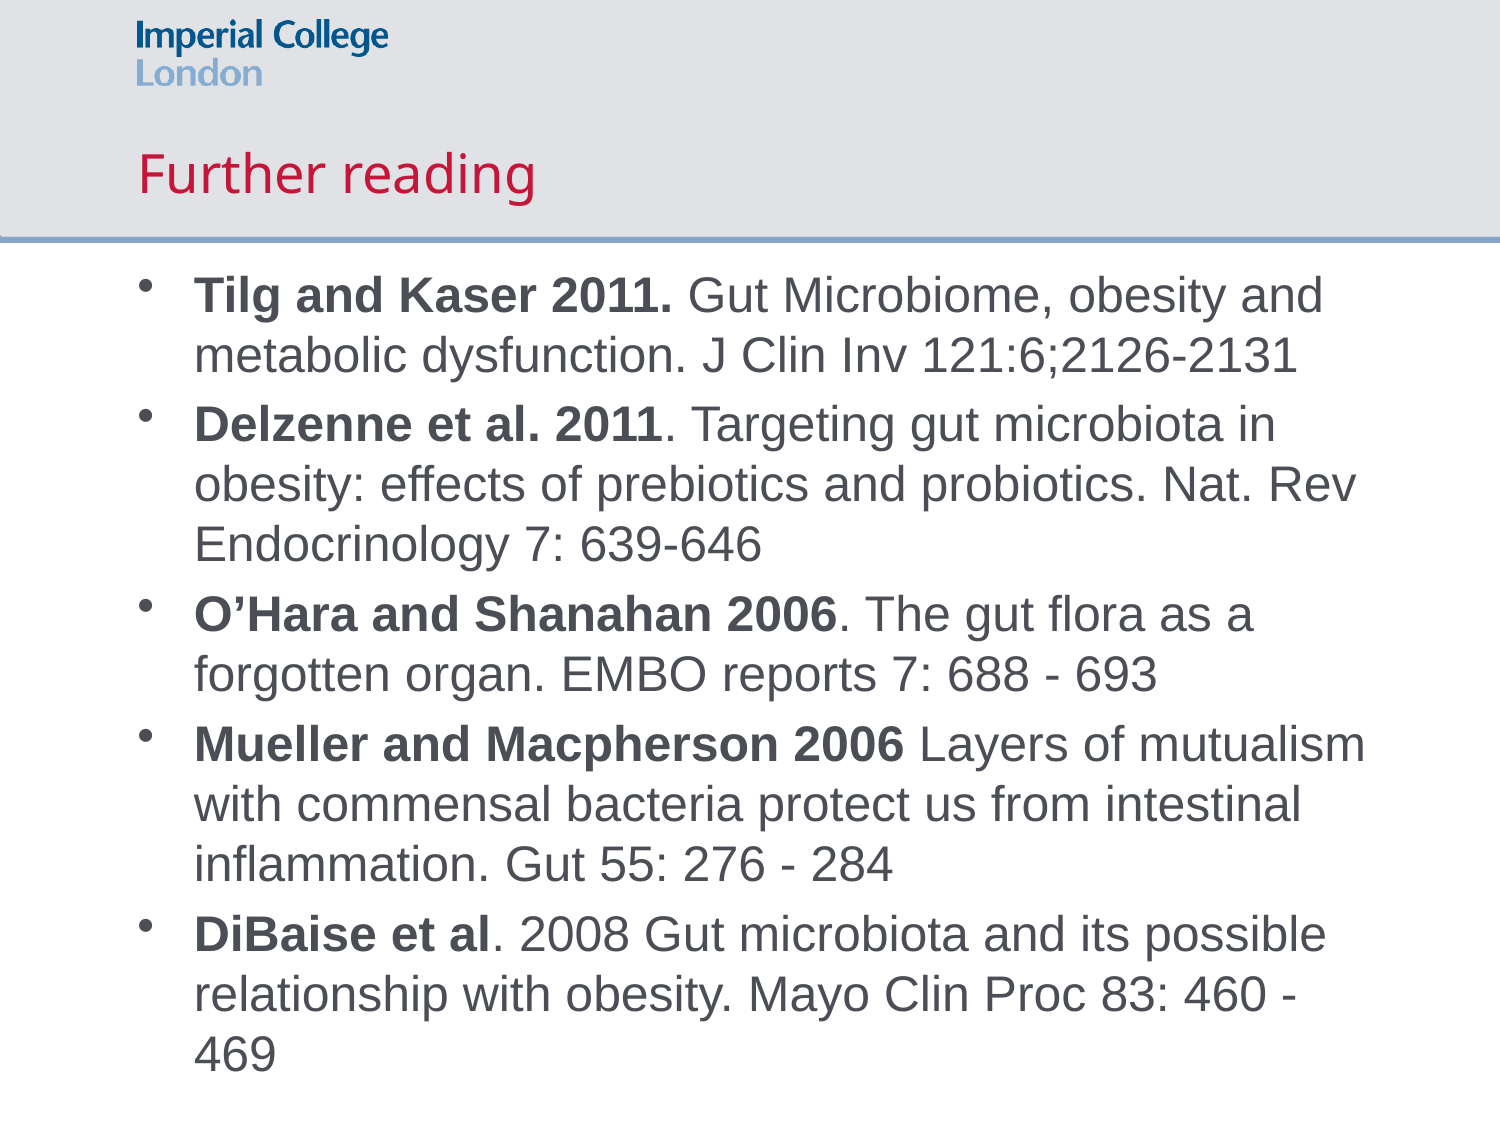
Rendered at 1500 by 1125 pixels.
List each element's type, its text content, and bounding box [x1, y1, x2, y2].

list Tilg and Kaser 2011. Gut Microbiome, obesity and metabolic dysfunction. J Clin Inv 121:6;2126-2131 Delzenne et al. 2011. Targeting gut microbiota in obesity: effects of prebiotics and probiotics. Nat. Rev Endocrinology 7: 639-646 O’Hara and Shanahan 2006. The gut flora as a forgotten organ. EMBO reports 7: 688 - 693 Mueller and Macpherson 2006 Layers of mutualism with commensal bacteria protect us from intestinal inflammation. Gut 55: 276 - 284 DiBaise et al. 2008 Gut microbiota and its possible relationship with obesity. Mayo Clin Proc 83: 460 - 469 [137, 261, 1375, 1050]
title Further reading [137, 99, 1375, 205]
picture [0, 0, 1500, 243]
